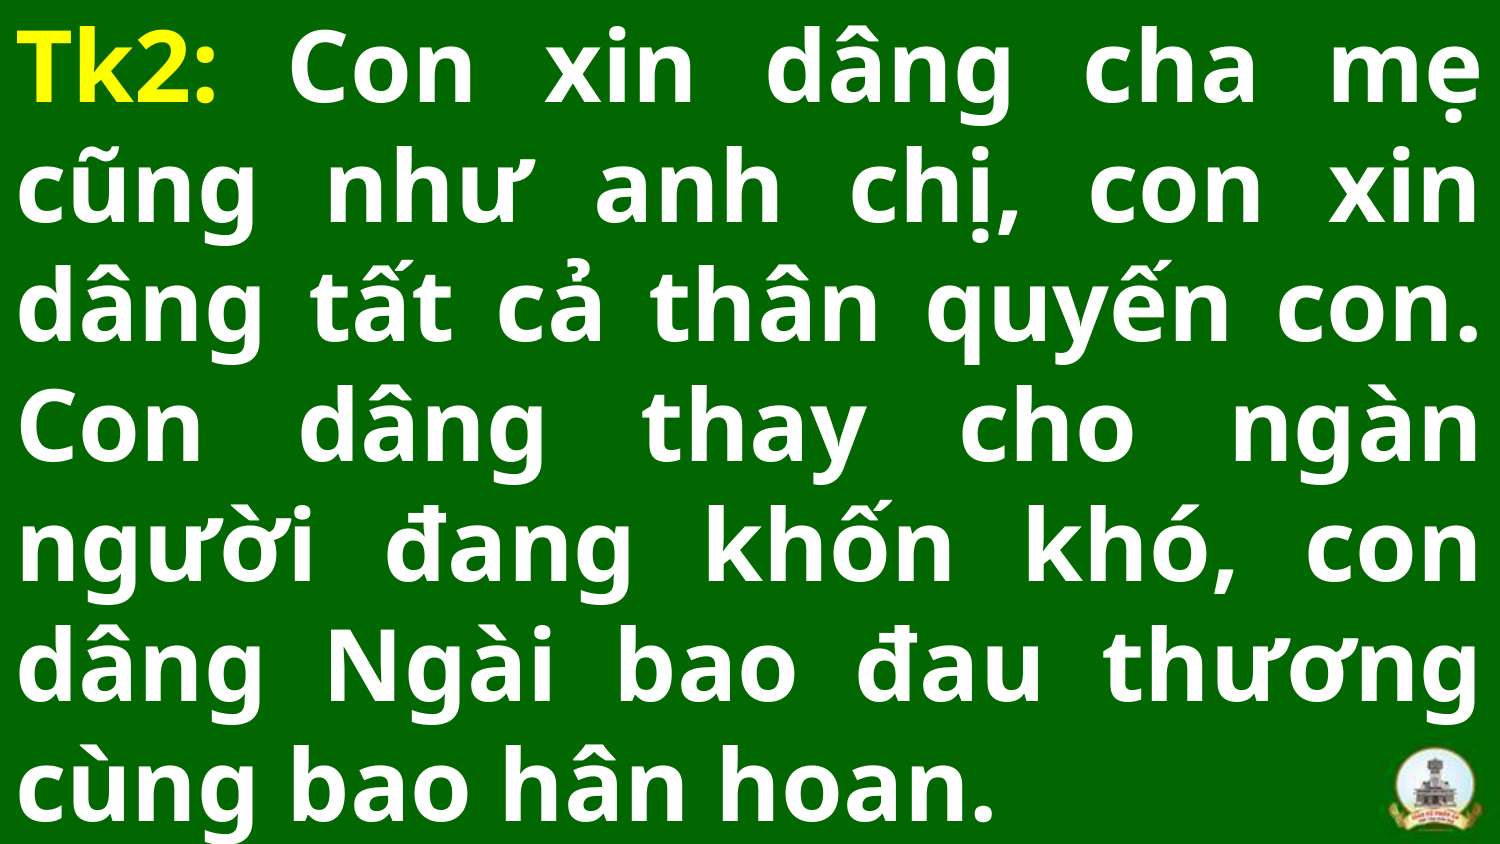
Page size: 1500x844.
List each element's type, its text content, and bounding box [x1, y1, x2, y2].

title Tk2: Con xin dâng cha mẹ cũng như anh chị, con xin dâng tất cả thân quyến con. Con dâng thay cho ngàn người đang khốn khó, con dâng Ngài bao đau thương cùng bao hân hoan. [0, 0, 1500, 844]
